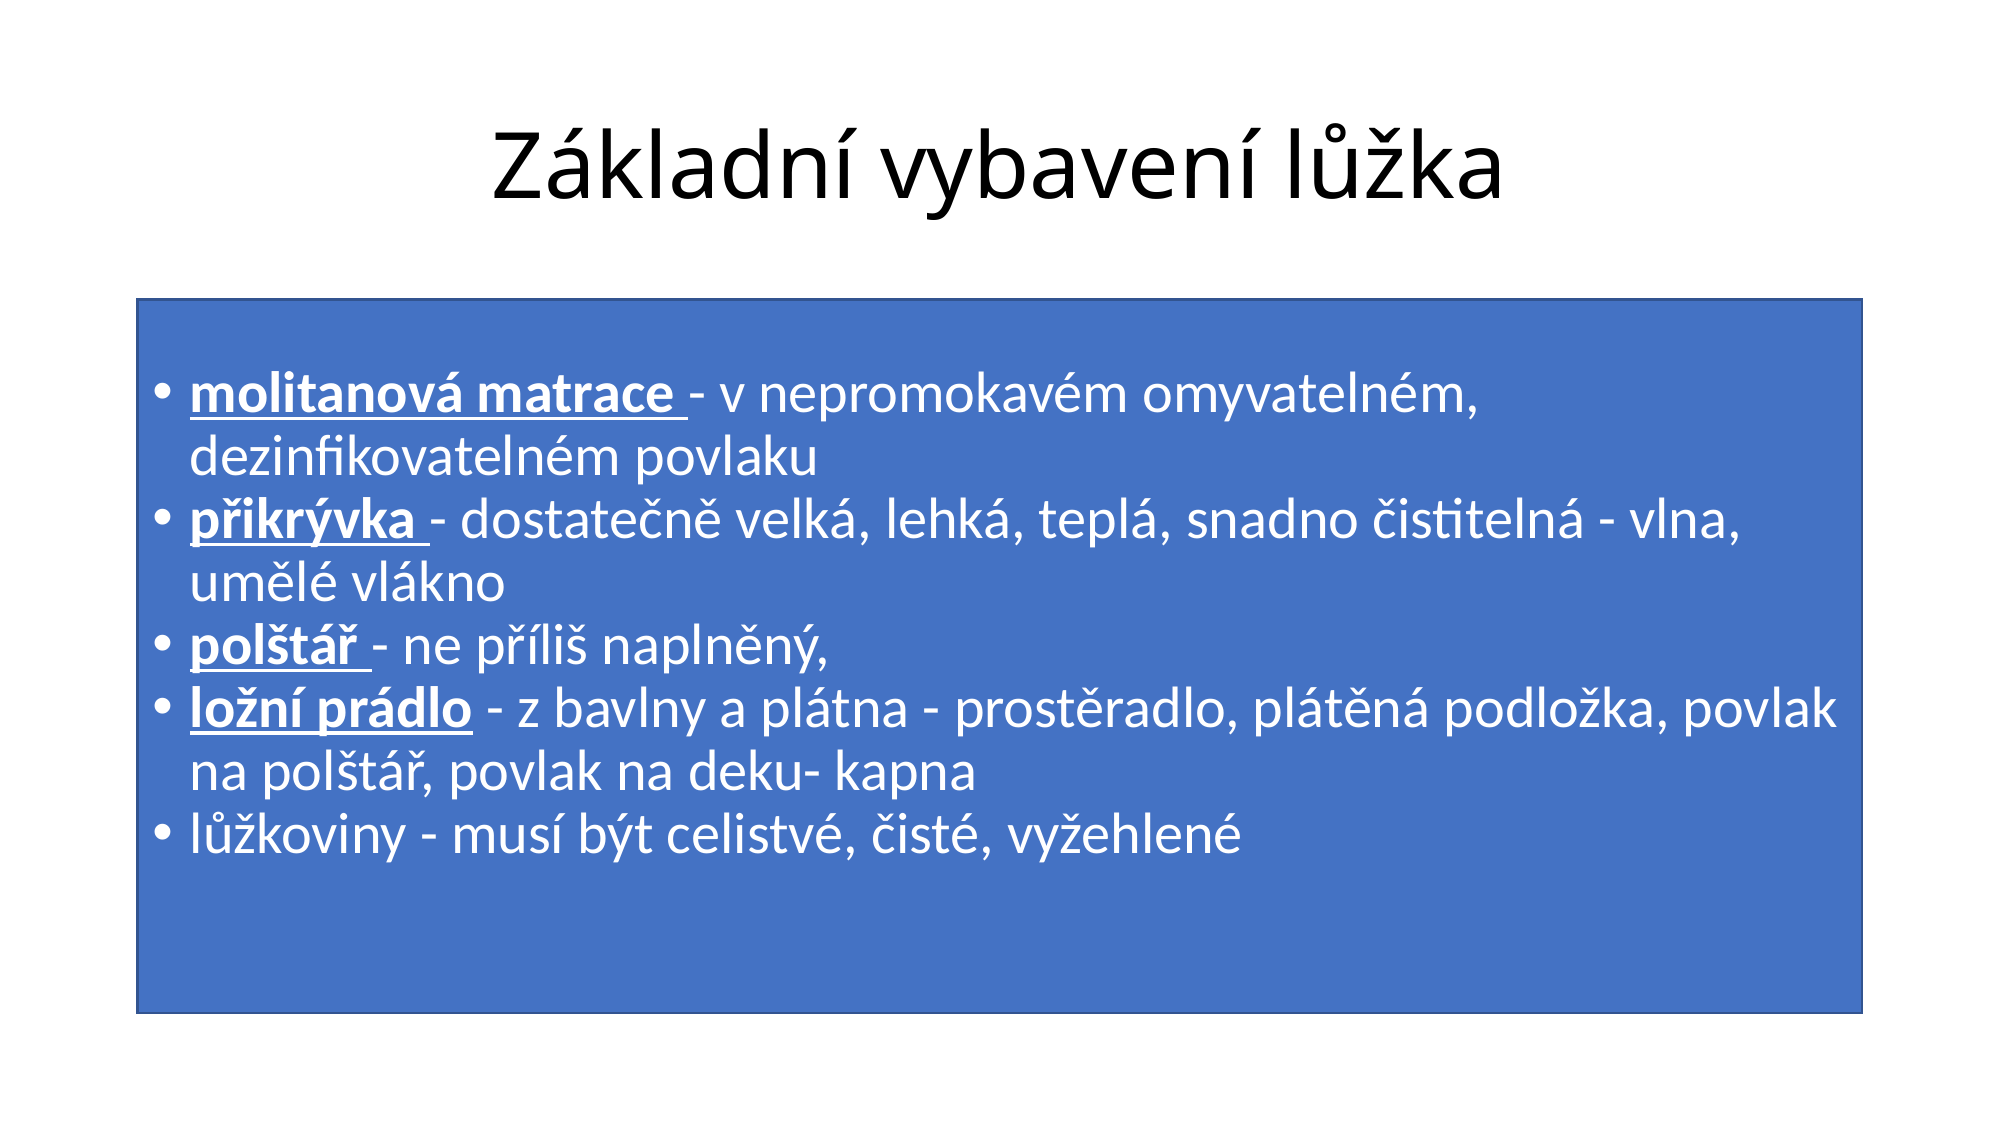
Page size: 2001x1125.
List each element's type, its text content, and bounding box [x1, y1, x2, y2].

title Základní vybavení lůžka [137, 59, 1863, 278]
list molitanová matrace - v nepromokavém omyvatelném, dezinfikovatelném povlaku přikrývka - dostatečně velká, lehká, teplá, snadno čistitelná - vlna, umělé vlákno polštář - ne příliš naplněný, ložní prádlo - z bavlny a plátna - prostěradlo, plátěná podložka, povlak na polštář, povlak na deku- kapna lůžkoviny - musí být celistvé, čisté, vyžehlené [136, 298, 1863, 1014]
